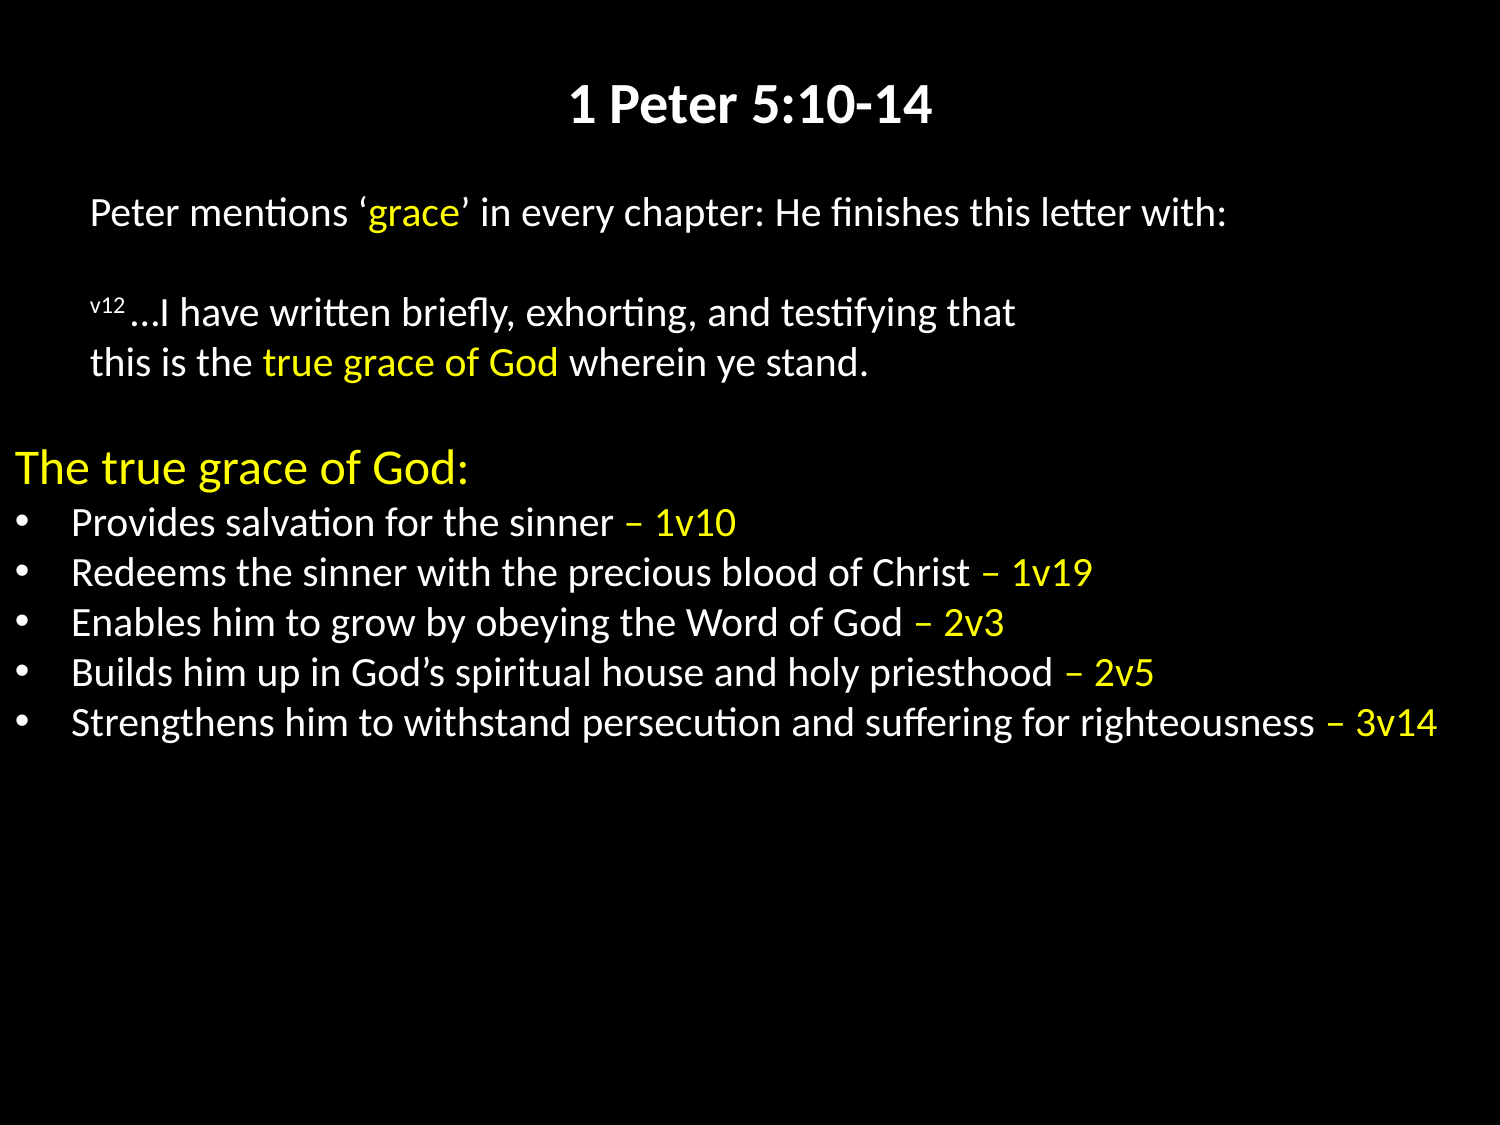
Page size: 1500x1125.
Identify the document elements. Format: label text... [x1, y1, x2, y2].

text_box 1 Peter 5:10-14 Peter mentions ‘grace’ in every chapter: He finishes this letter with: v12 …I have written briefly, exhorting, and testifying that this is the true grace of God wherein ye stand. The true grace of God: Provides salvation for the sinner – 1v10 Redeems the sinner with the precious blood of Christ – 1v19 Enables him to grow by obeying the Word of God – 2v3 Builds him up in God’s spiritual house and holy priesthood – 2v5 Strengthens him to withstand persecution and suffering for righteousness – 3v14 [0, 57, 1500, 753]
